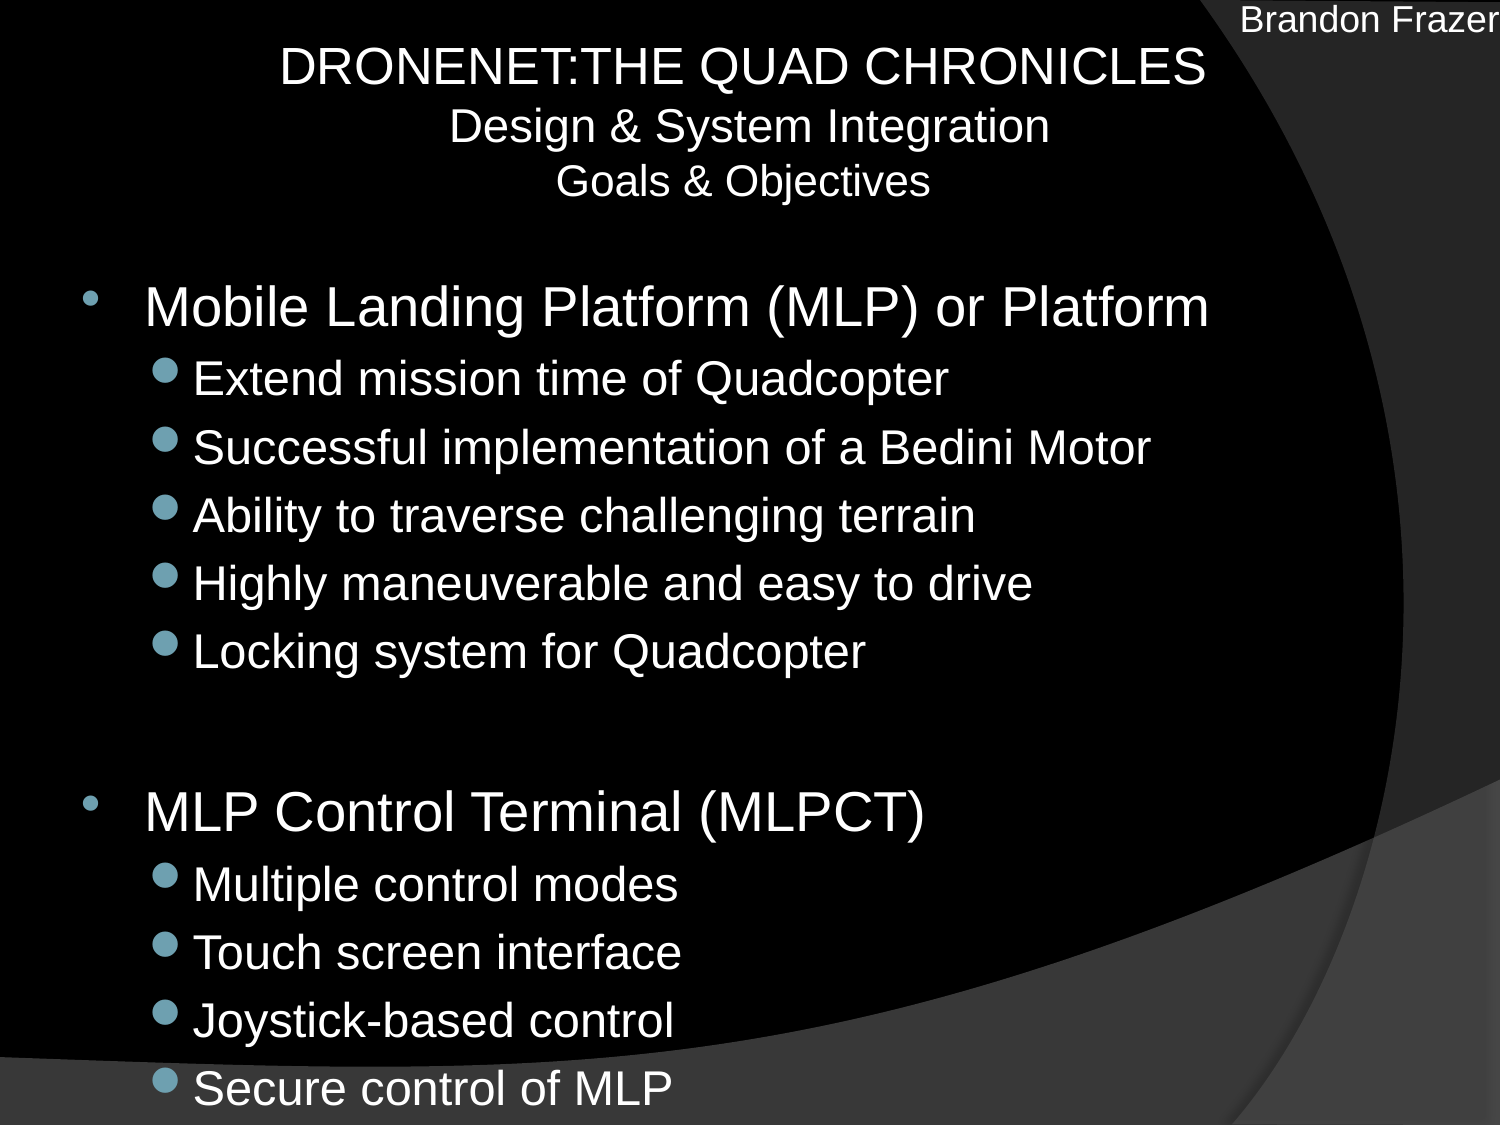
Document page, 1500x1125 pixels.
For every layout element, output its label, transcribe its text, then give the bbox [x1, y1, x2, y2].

text_box Brandon Frazer [1224, 0, 1500, 48]
list Mobile Landing Platform (MLP) or Platform Extend mission time of Quadcopter Successful implementation of a Bedini Motor Ability to traverse challenging terrain Highly maneuverable and easy to drive Locking system for Quadcopter MLP Control Terminal (MLPCT) Multiple control modes Touch screen interface Joystick-based control Secure control of MLP [62, 262, 1363, 1125]
title DRONENET:THE QUAD CHRONICLES Design & System Integration Goals & Objectives [75, 24, 1413, 213]
